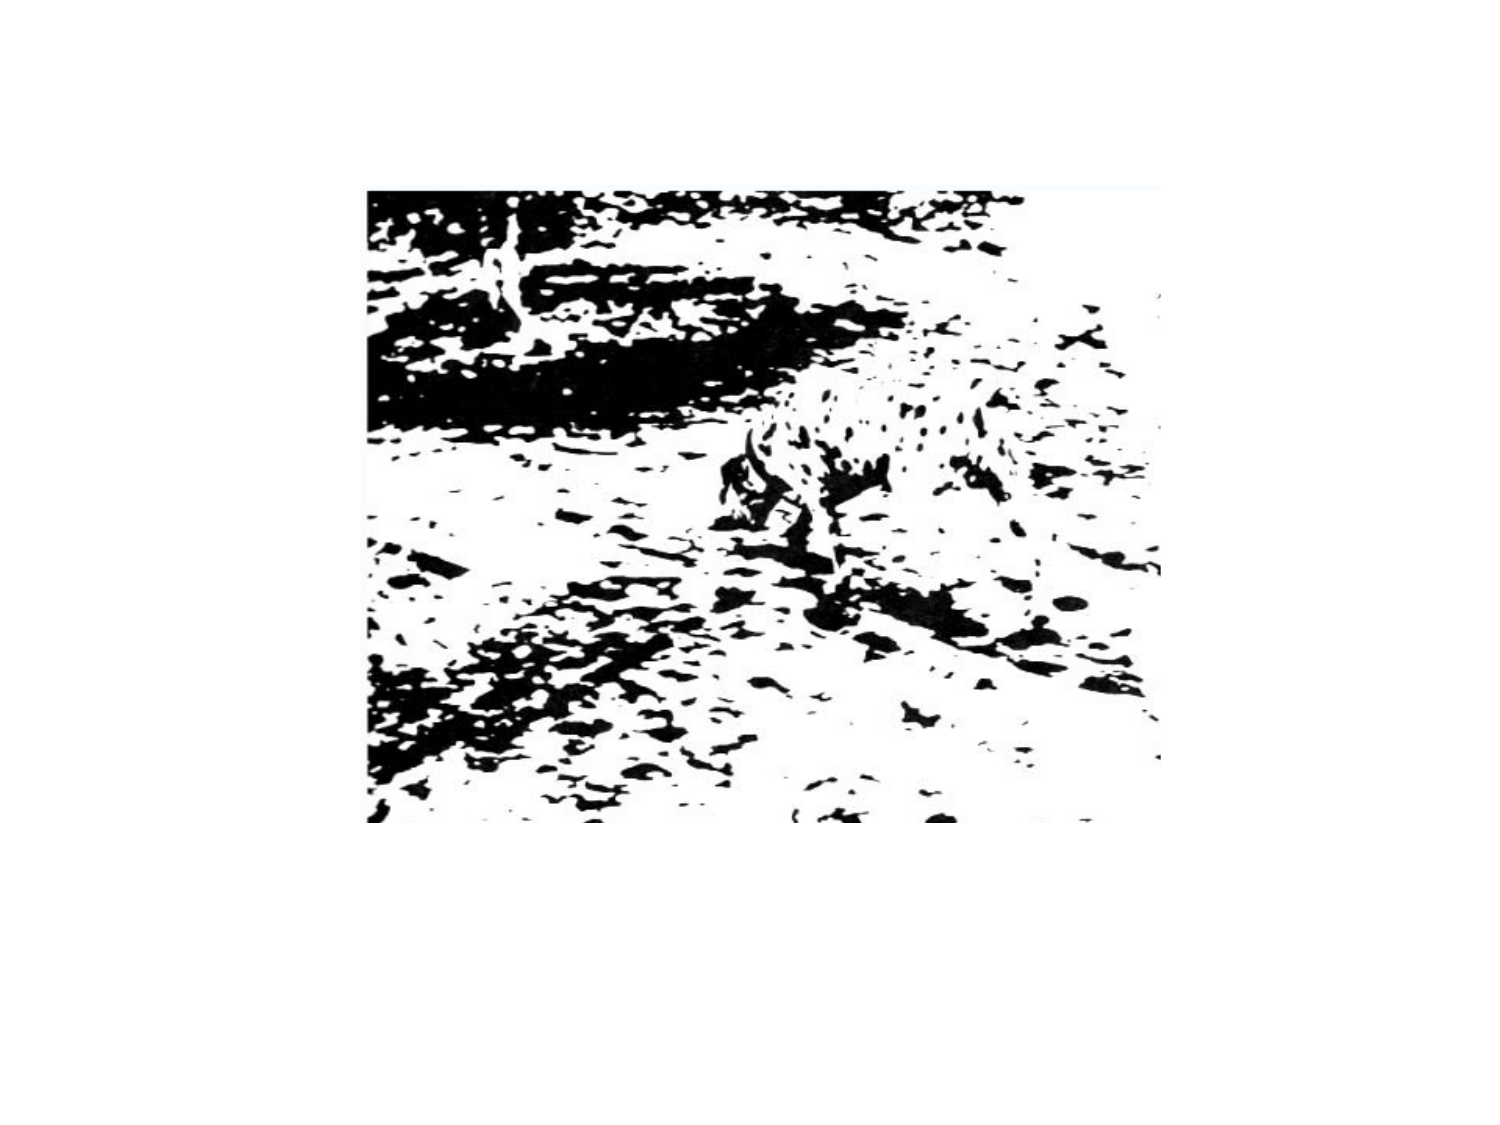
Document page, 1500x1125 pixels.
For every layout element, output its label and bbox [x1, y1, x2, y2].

picture [360, 184, 1161, 823]
